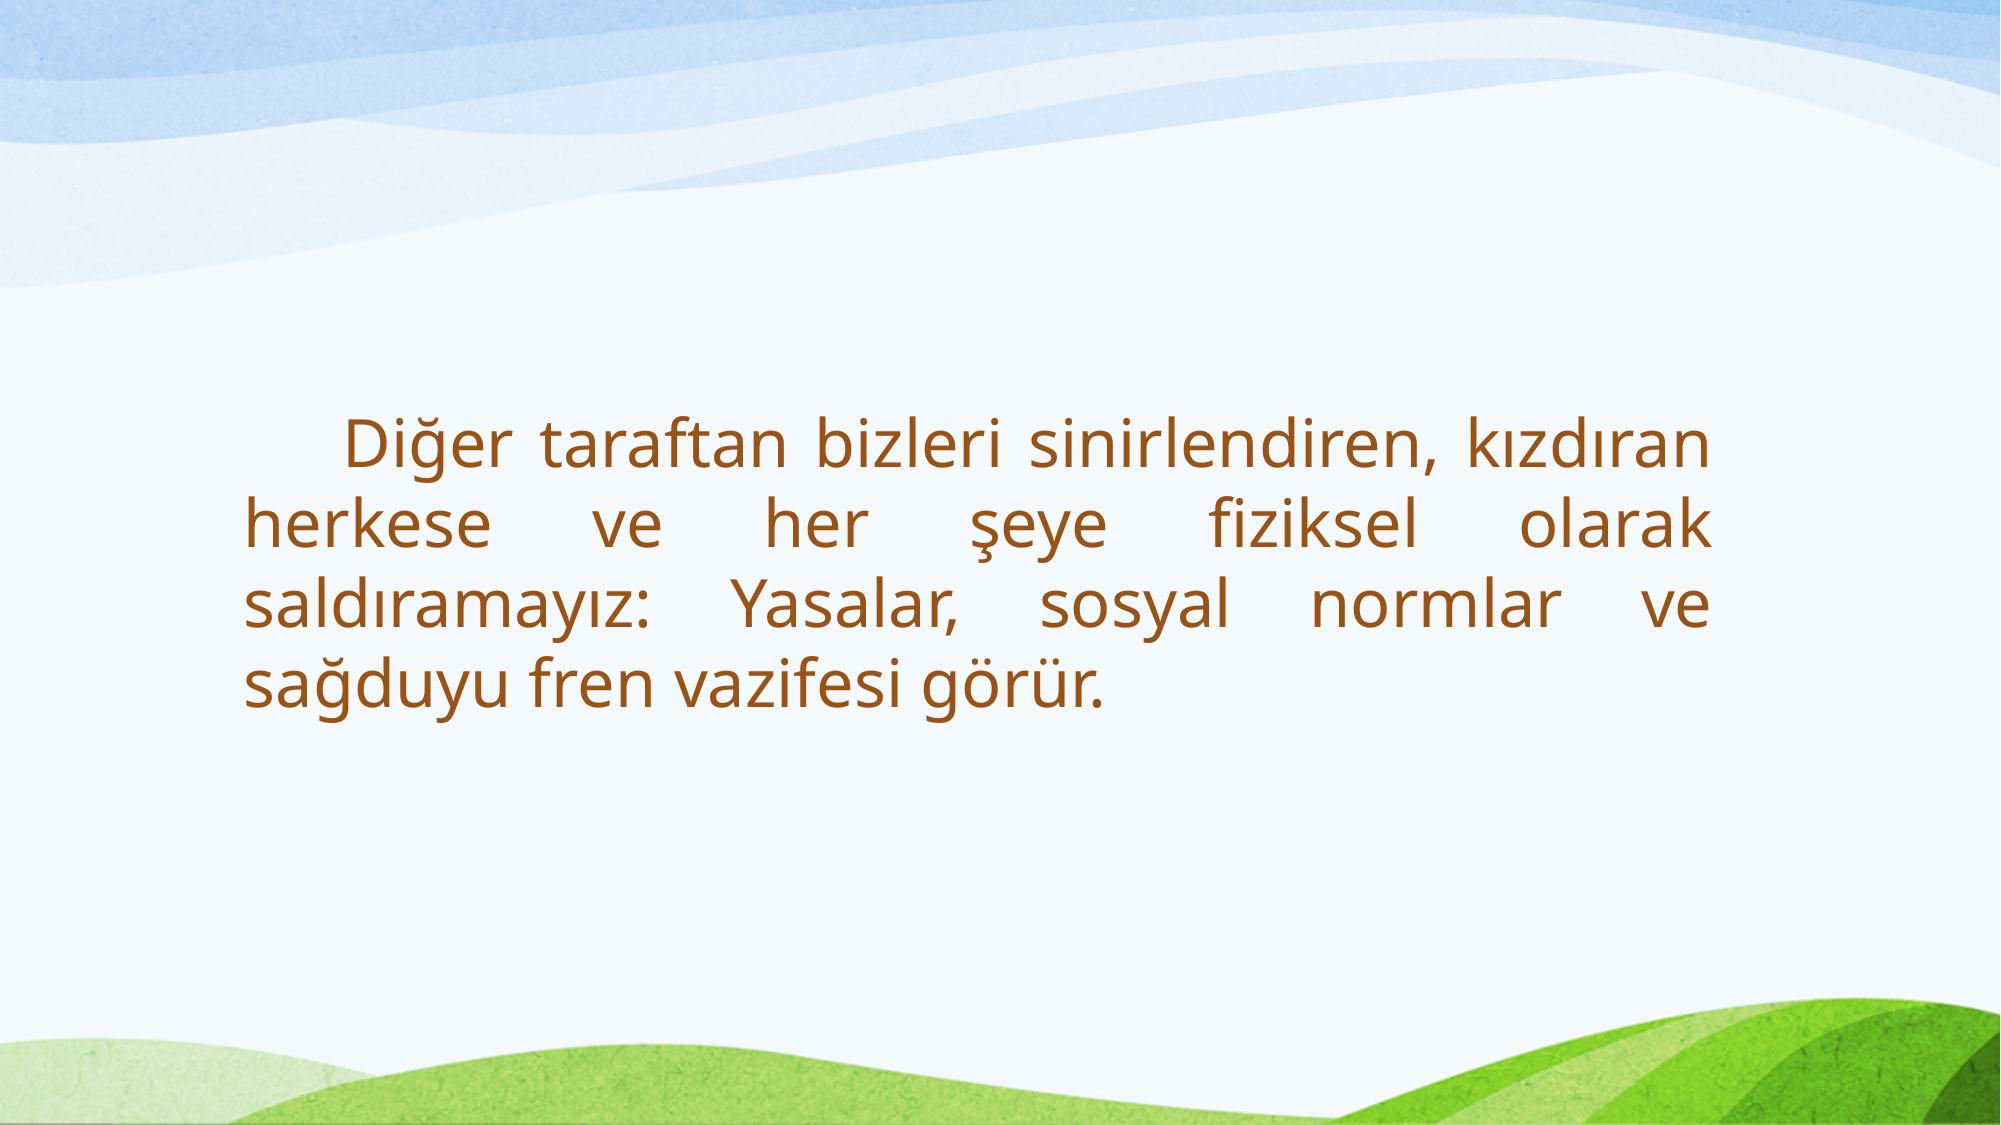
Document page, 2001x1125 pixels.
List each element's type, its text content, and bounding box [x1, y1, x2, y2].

text_box Diğer taraftan bizleri sinirlendiren, kızdıran herkese ve her şeye fiziksel olarak saldıramayız: Yasalar, sosyal normlar ve sağduyu fren vazifesi görür. [228, 393, 1729, 728]
picture [0, 0, 2001, 1125]
